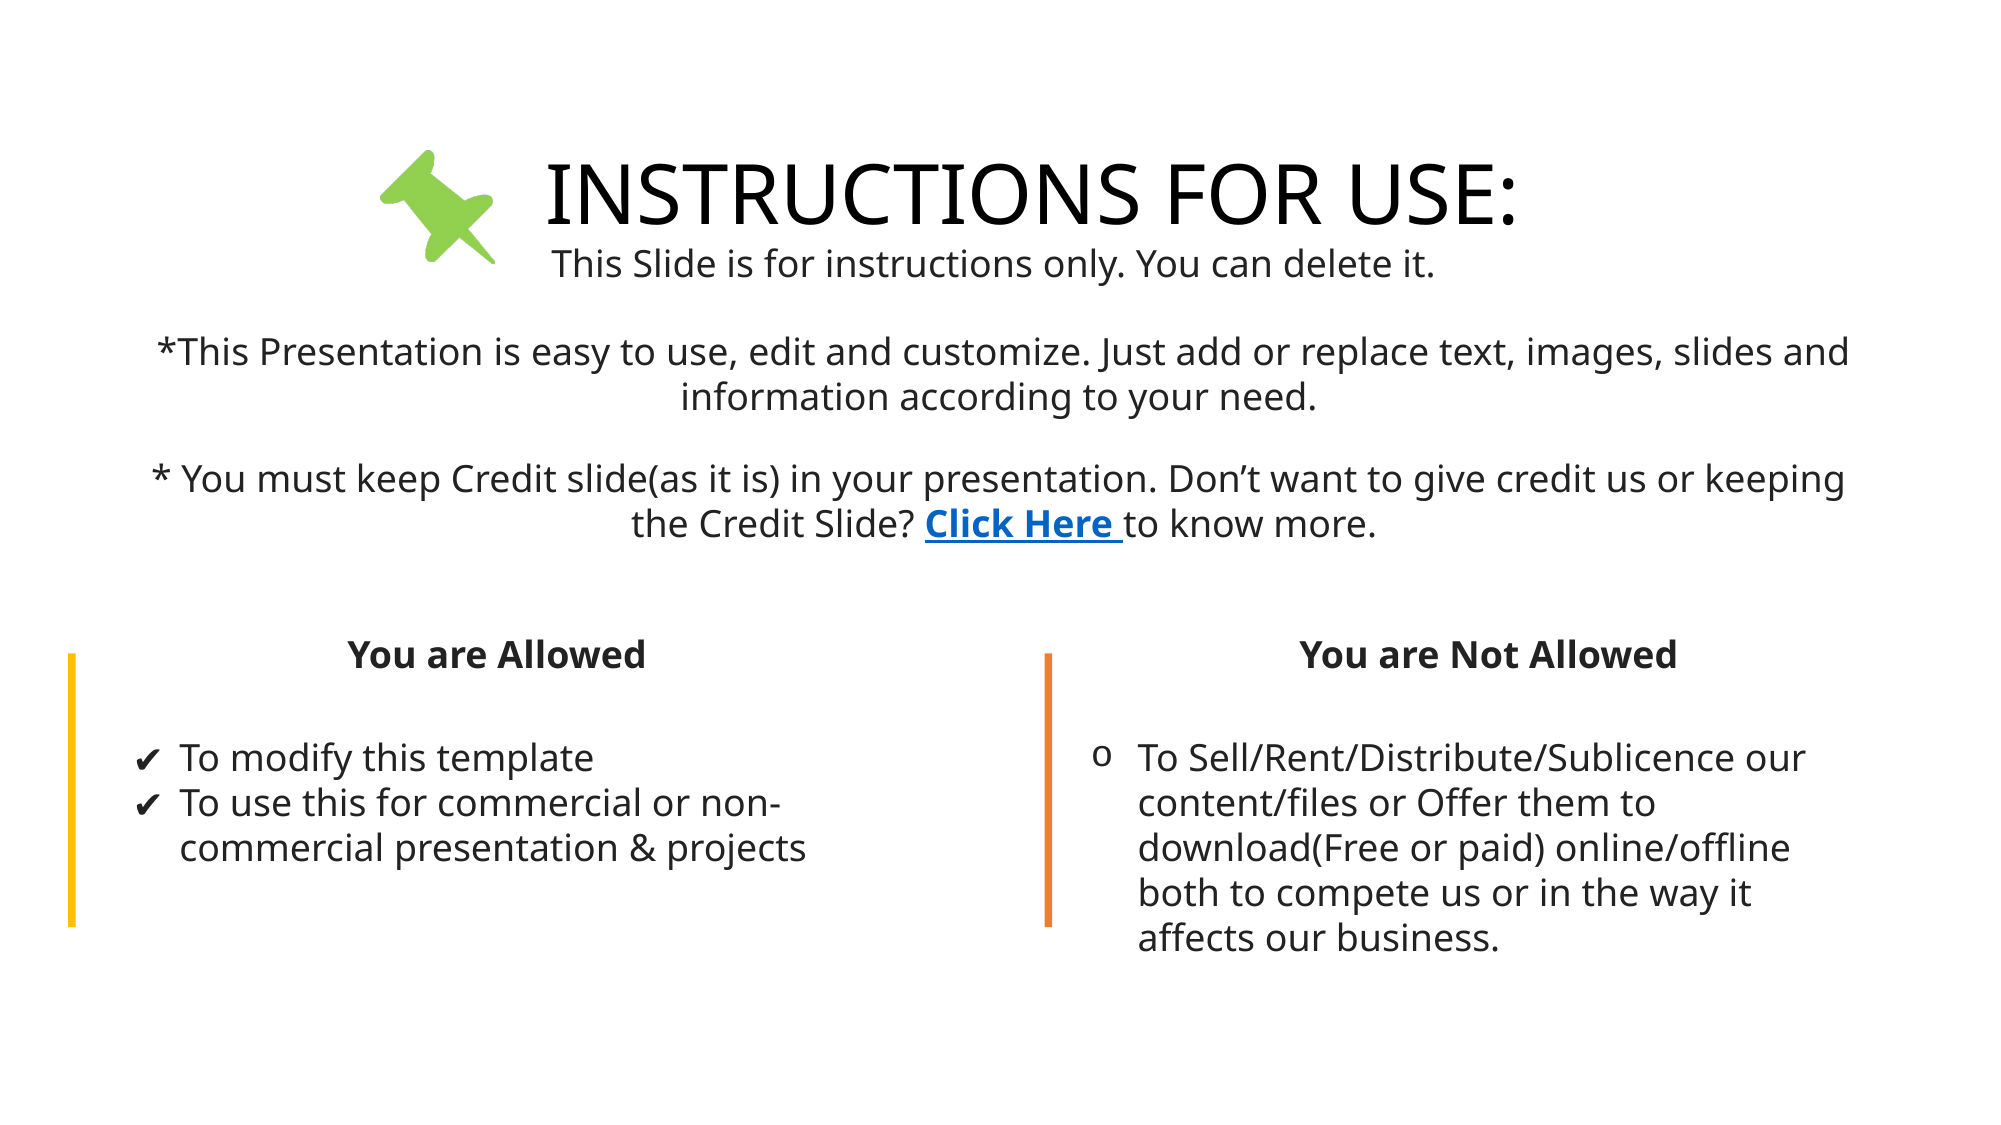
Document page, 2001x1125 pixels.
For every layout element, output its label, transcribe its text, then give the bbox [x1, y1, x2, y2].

text_box [1044, 653, 1053, 928]
text_box To Sell/Rent/Distribute/Sublicence our content/files or Offer them to download(Free or paid) online/offline both to compete us or in the way it affects our business. [1075, 726, 1869, 969]
text_box You are Allowed [84, 623, 911, 684]
text_box This Slide is for instructions only. You can delete it. [84, 232, 1904, 293]
text_box *This Presentation is easy to use, edit and customize. Just add or replace text, images, slides and information according to your need. [94, 320, 1915, 446]
text_box To modify this template To use this for commercial or non-commercial presentation & projects [117, 726, 911, 879]
text_box [68, 653, 76, 928]
text_box INSTRUCTIONS FOR USE: [530, 133, 1622, 232]
text_box You are Not Allowed [1075, 623, 1903, 684]
picture [360, 130, 515, 285]
text_box * You must keep Credit slide(as it is) in your presentation. Don’t want to give credit us or keeping the Credit Slide? Click Here to know more. [94, 446, 1915, 553]
